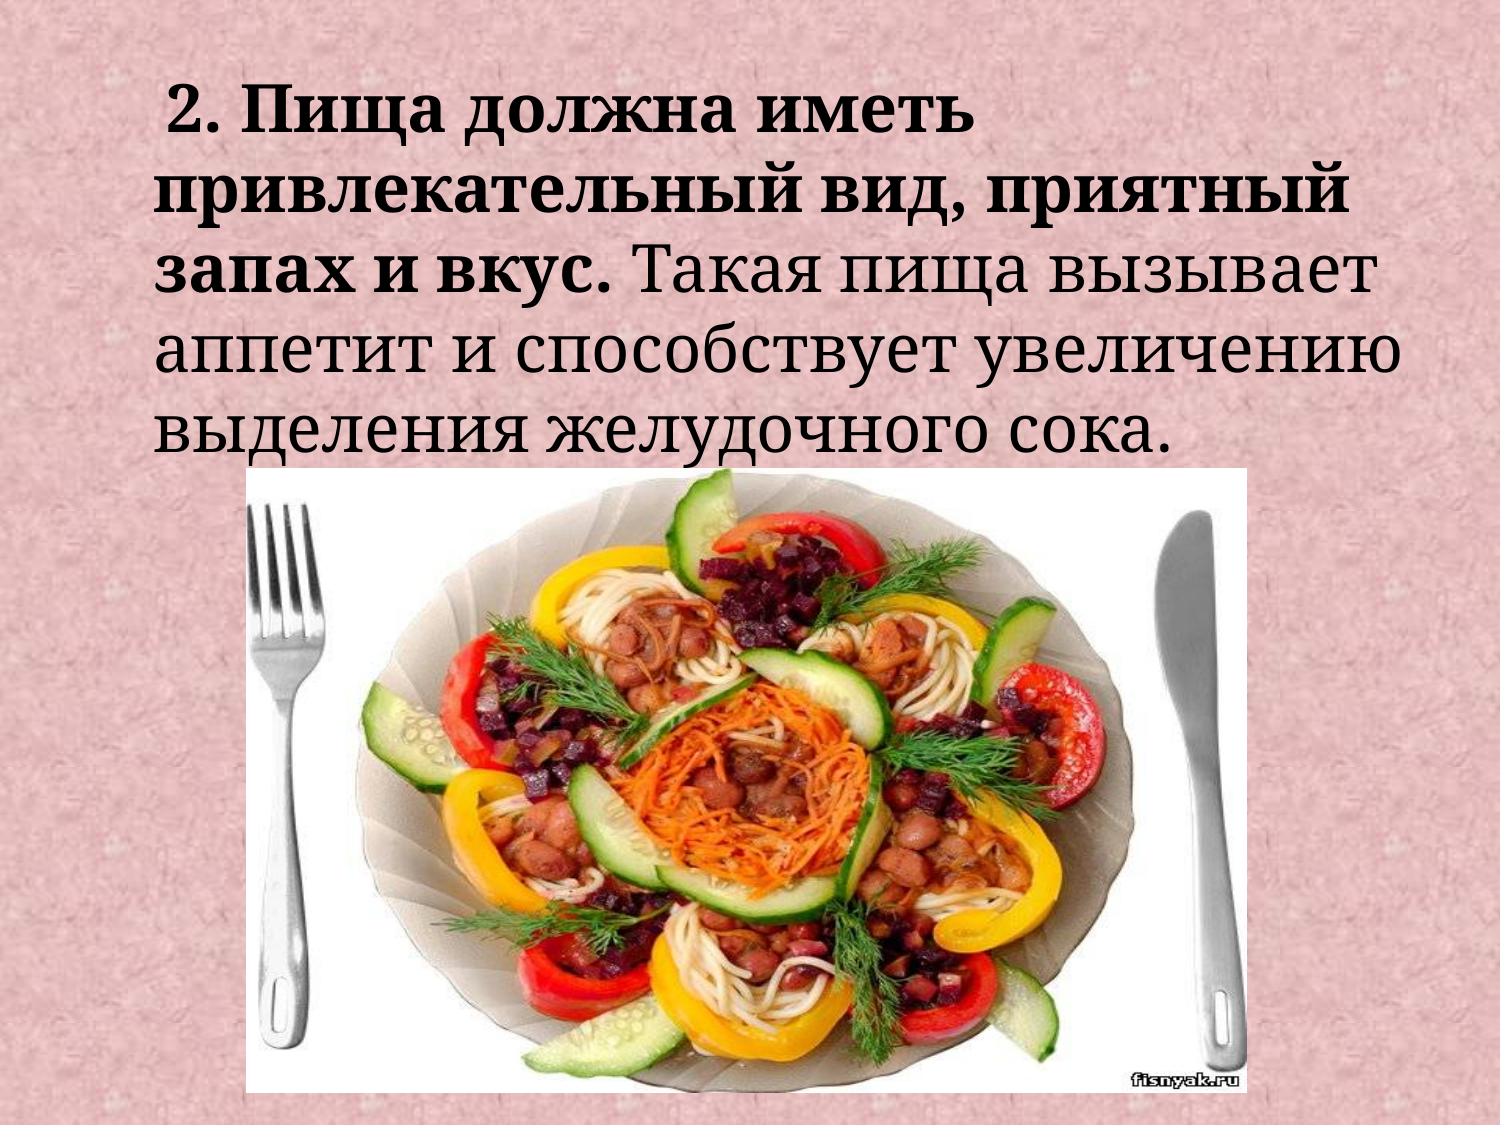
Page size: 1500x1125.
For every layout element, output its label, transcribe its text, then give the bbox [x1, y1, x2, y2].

list 2. Пища должна иметь привлекательный вид, приятный запах и вкус. Такая пища вызывает аппетит и способствует увеличению выделения желудочного сока. [82, 58, 1432, 982]
picture [0, 0, 1500, 1125]
